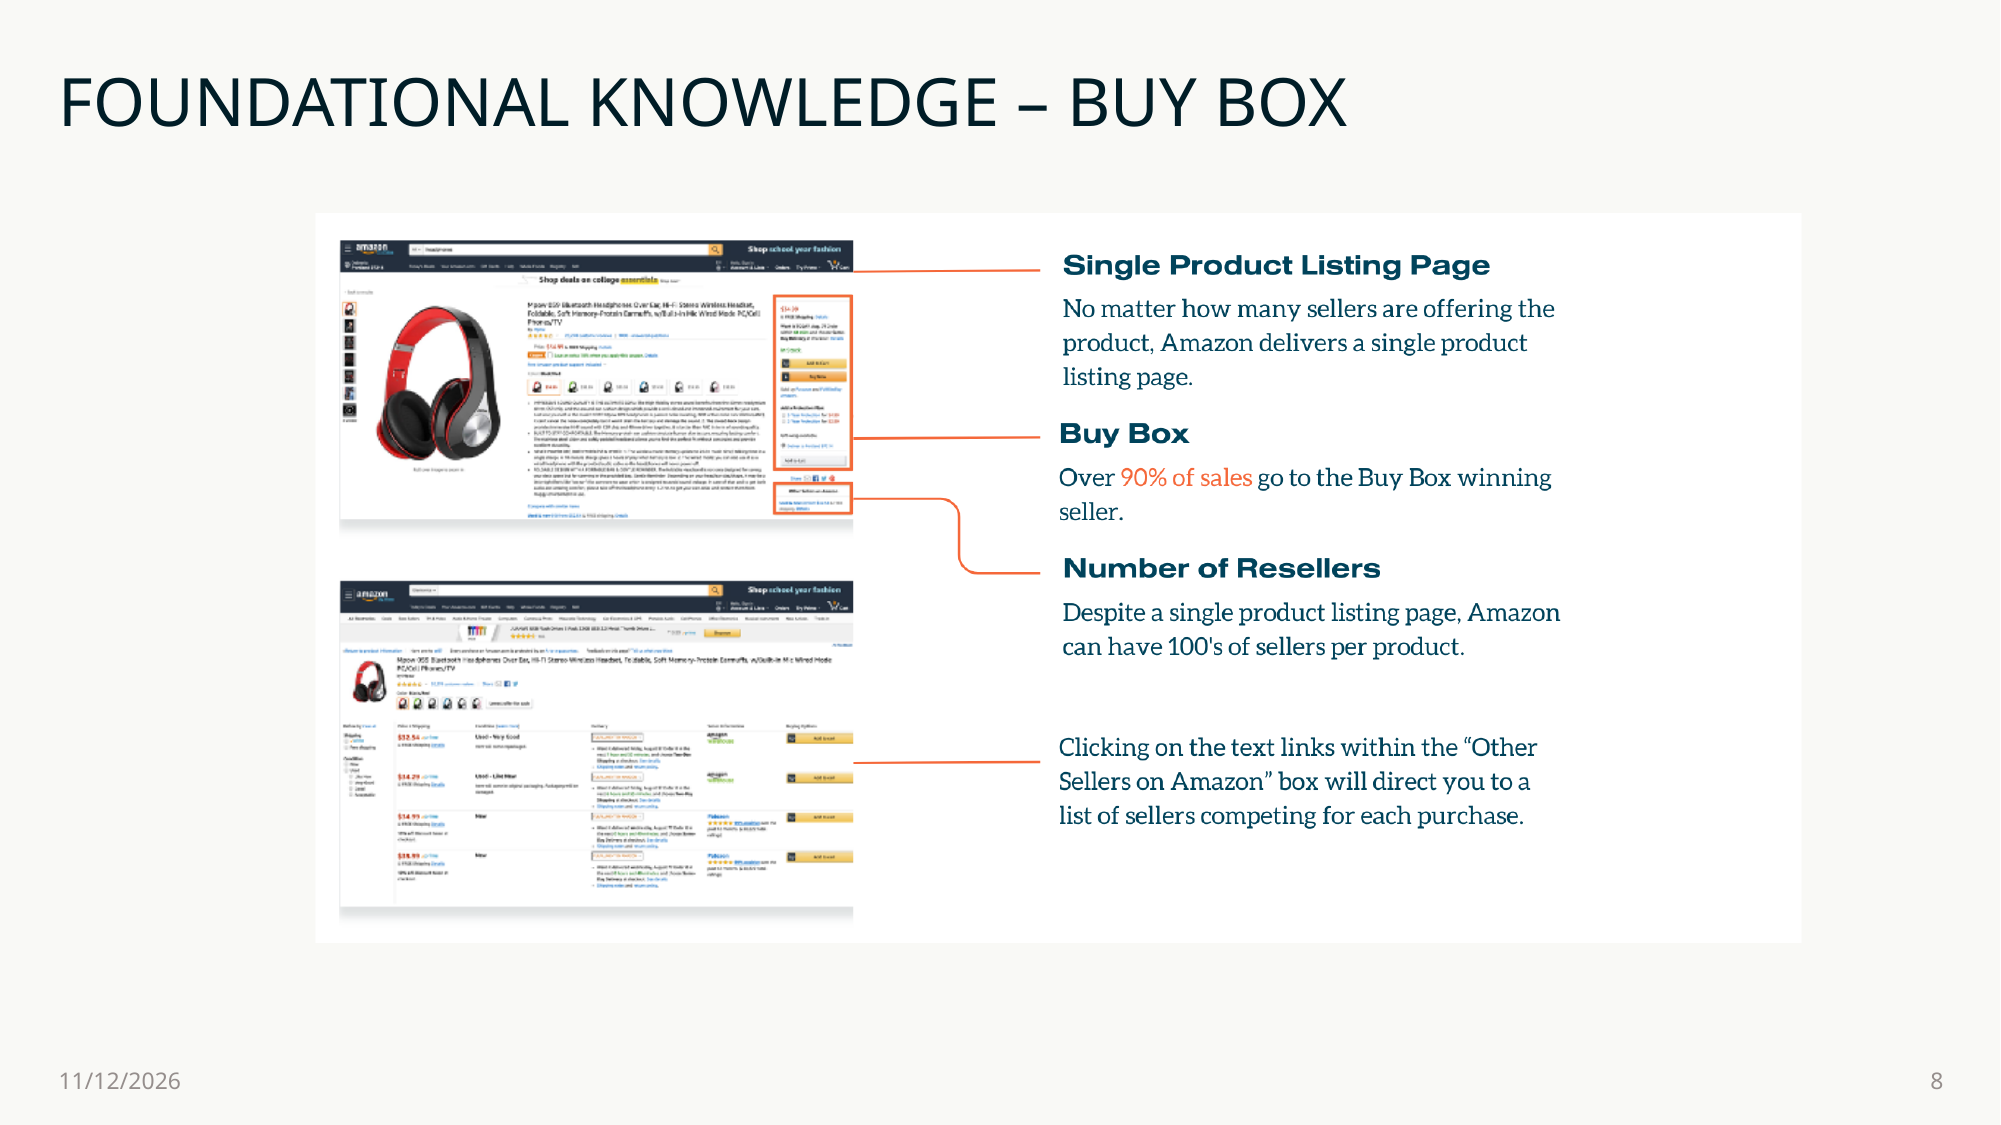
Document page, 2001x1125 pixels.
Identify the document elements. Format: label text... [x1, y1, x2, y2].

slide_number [58, 1060, 254, 1104]
picture [315, 213, 1802, 943]
slide_number 8 [1736, 1060, 1944, 1104]
title FOUNDATIONAL KNOWLEDGE – BUY BOX [58, 49, 1944, 149]
